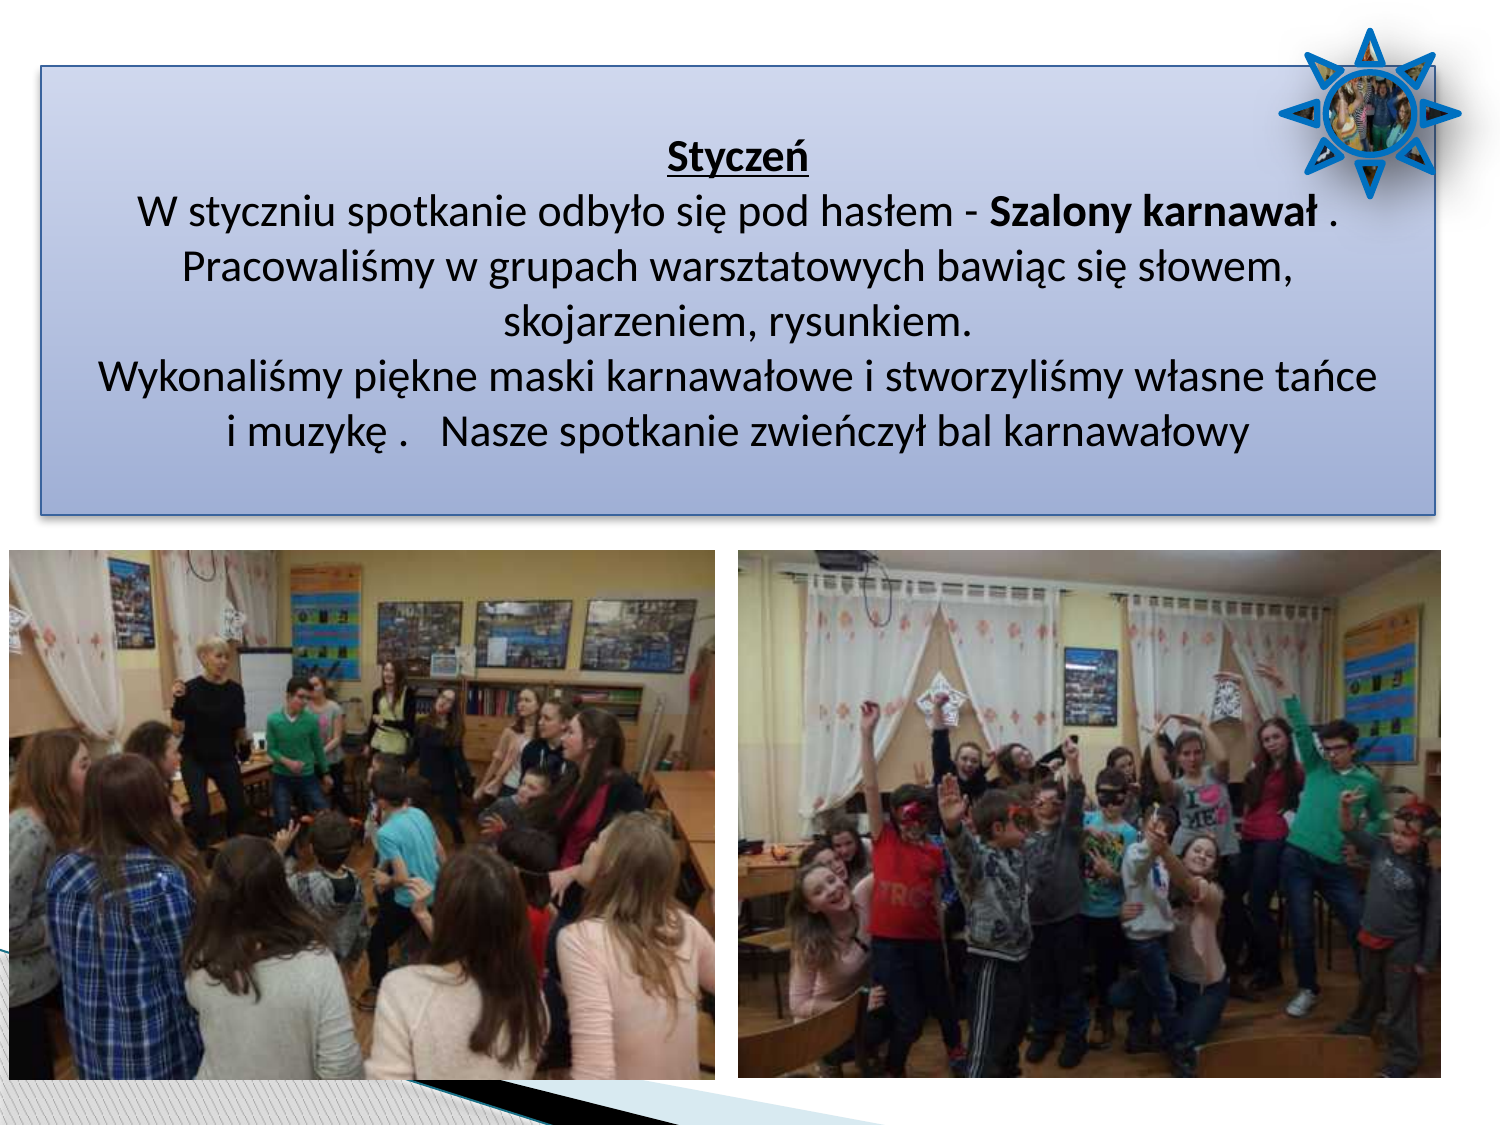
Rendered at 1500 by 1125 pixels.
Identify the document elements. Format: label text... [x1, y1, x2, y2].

picture [9, 550, 715, 1080]
picture [737, 550, 1441, 1078]
title Styczeń W styczniu spotkanie odbyło się pod hasłem - Szalony karnawał . Pracowaliśmy w grupach warsztatowych bawiąc się słowem, skojarzeniem, rysunkiem. Wykonaliśmy piękne maski karnawałowe i stworzyliśmy własne tańce i muzykę . Nasze spotkanie zwieńczył bal karnawałowy [41, 66, 1436, 516]
picture [1281, 30, 1459, 197]
